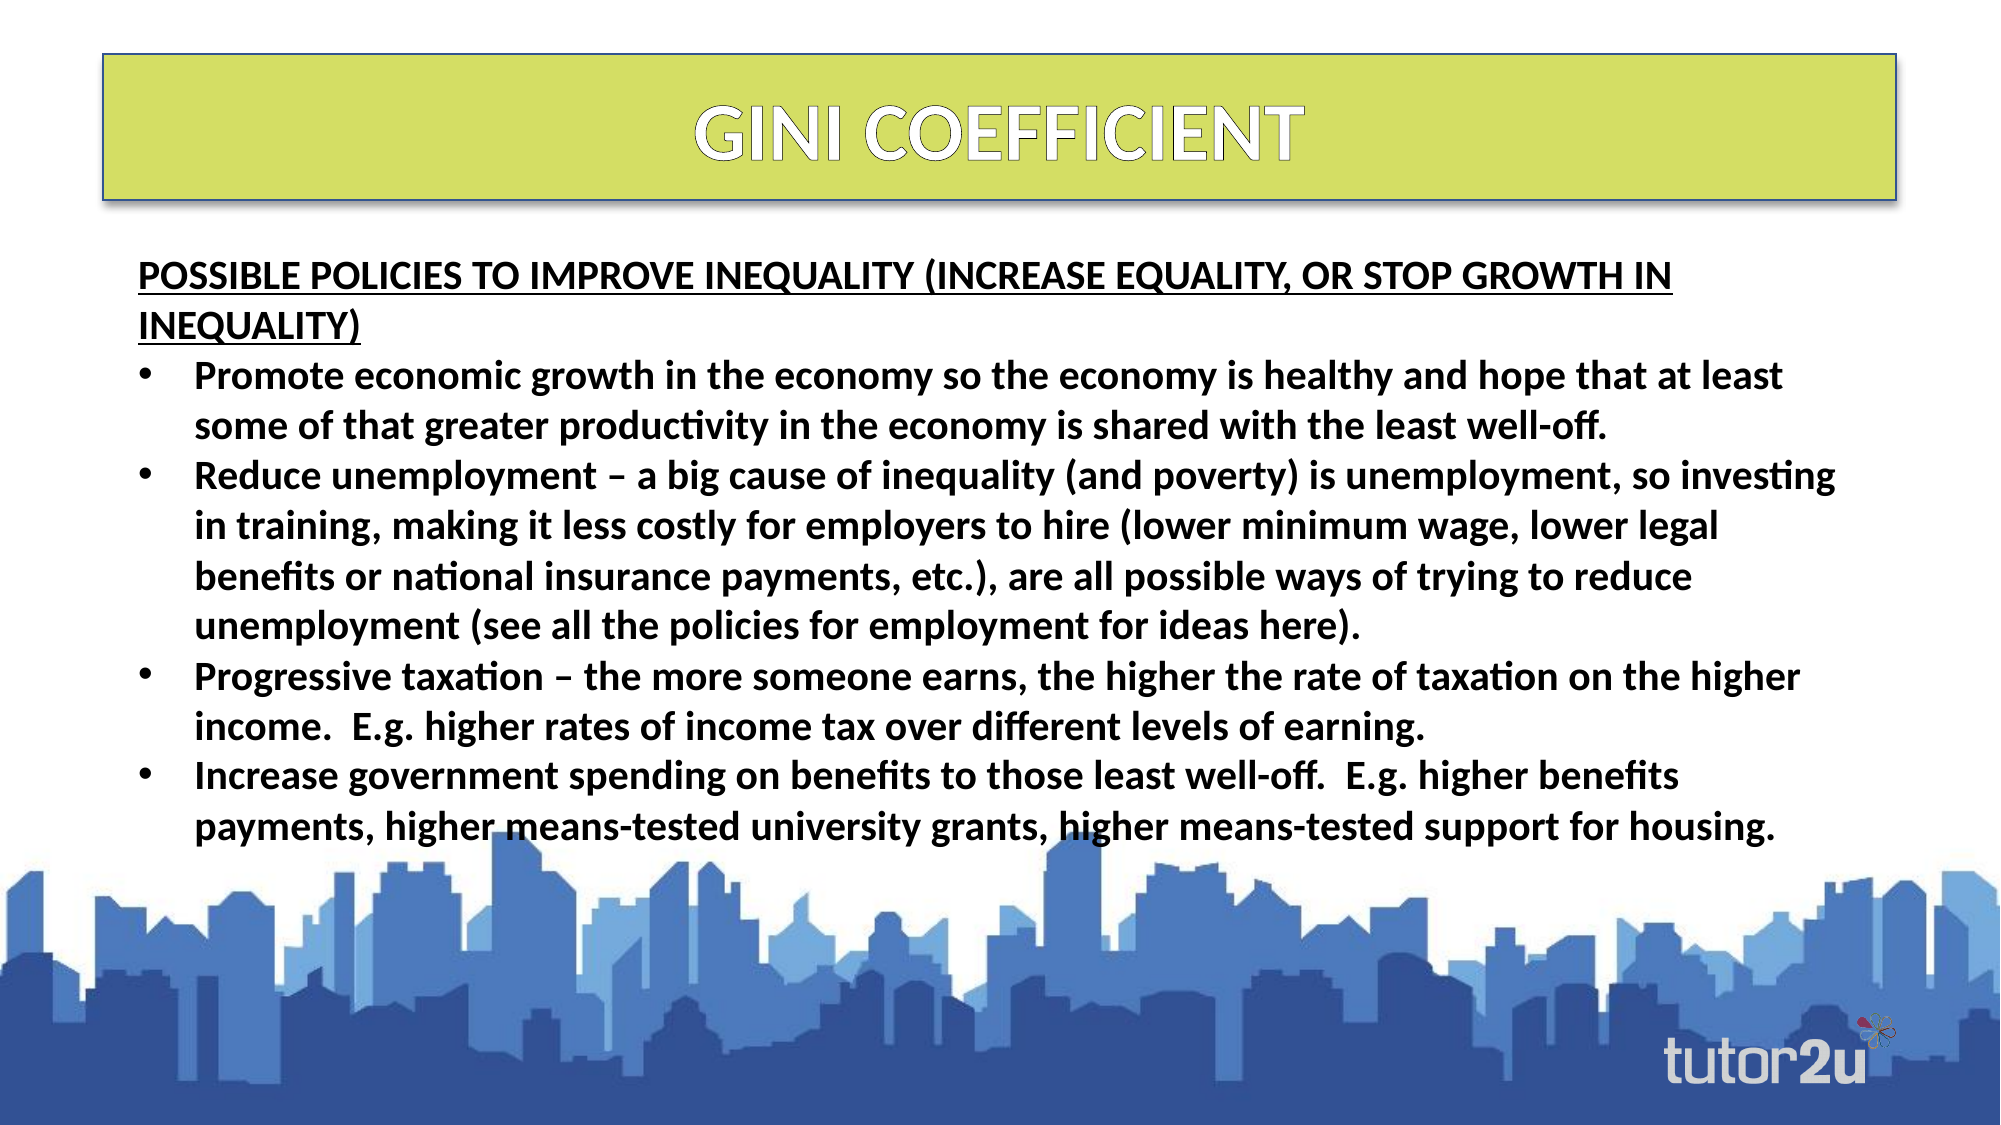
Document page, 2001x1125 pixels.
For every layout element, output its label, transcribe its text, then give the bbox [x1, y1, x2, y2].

picture [0, 624, 2000, 1125]
text_box GINI COEFFICIENT [102, 53, 1897, 201]
text_box POSSIBLE POLICIES TO IMPROVE INEQUALITY (INCREASE EQUALITY, OR STOP GROWTH IN INEQUALITY) Promote economic growth in the economy so the economy is healthy and hope that at least some of that greater productivity in the economy is shared with the least well-off. Reduce unemployment – a big cause of inequality (and poverty) is unemployment, so investing in training, making it less costly for employers to hire (lower minimum wage, lower legal benefits or national insurance payments, etc.), are all possible ways of trying to reduce unemployment (see all the policies for employment for ideas here). Progressive taxation – the more someone earns, the higher the rate of taxation on the higher income. E.g. higher rates of income tax over different levels of earning. Increase government spending on benefits to those least well-off. E.g. higher benefits payments, higher means-tested university grants, higher means-tested support for housing. [102, 231, 1896, 865]
